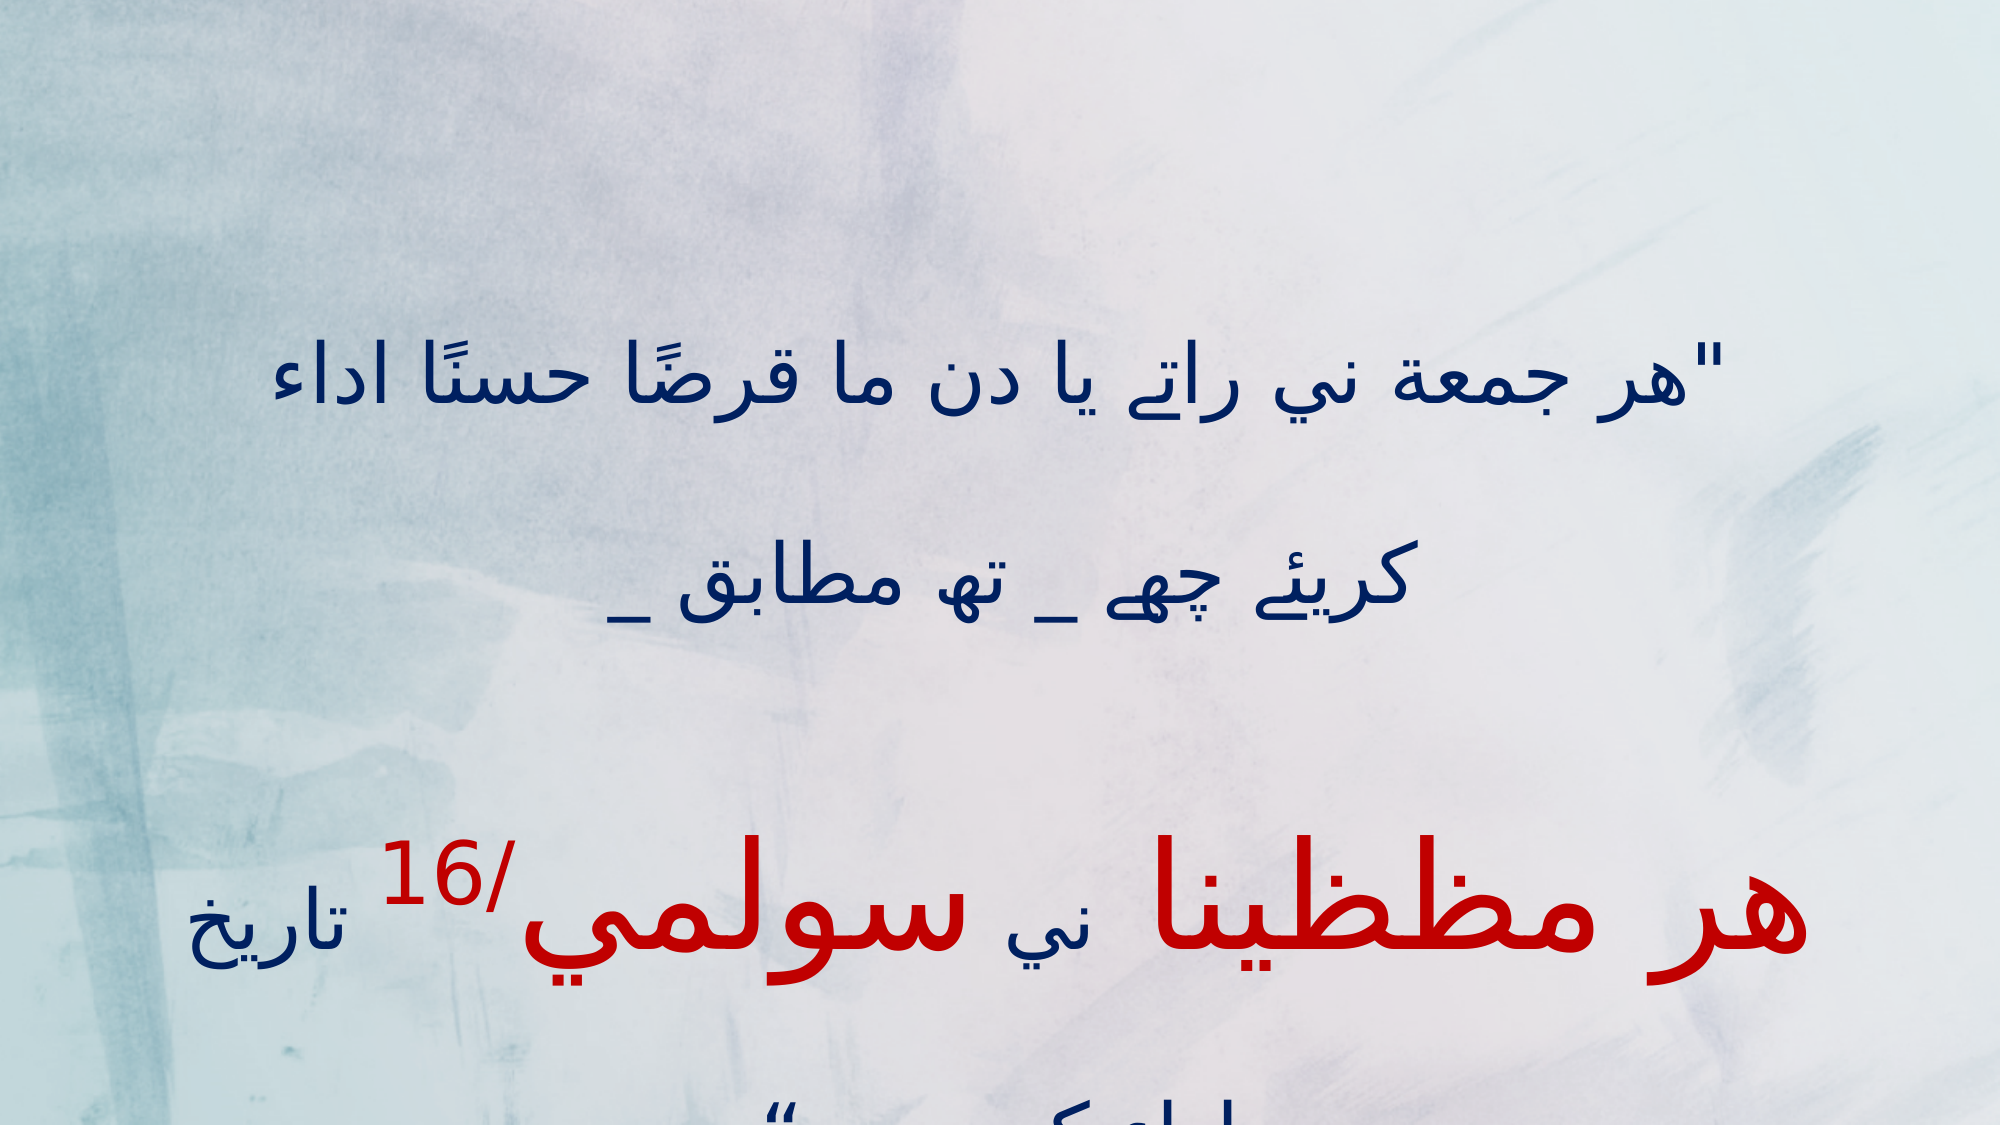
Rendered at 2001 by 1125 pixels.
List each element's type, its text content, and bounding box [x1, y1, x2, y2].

text_box "كُلُّ قَرْضٍ جَرَّ مَنْفَعَةً فَهُوَ رِبا" (الامام محمد الباقرص ع) [0, 0, 2000, 1125]
text_box "هر جمعة ني راتے يا دن ما قرضًا حسنًا اداء كريئے چھے _ تھ مطابق _ هر مظظينا ني سولمي/16 تاريخ اداء كريسوں“ (كلمات الداعي الاجل سيدنا عالي قدر مفضل سيف الدين ط ع) [168, 212, 1832, 1125]
